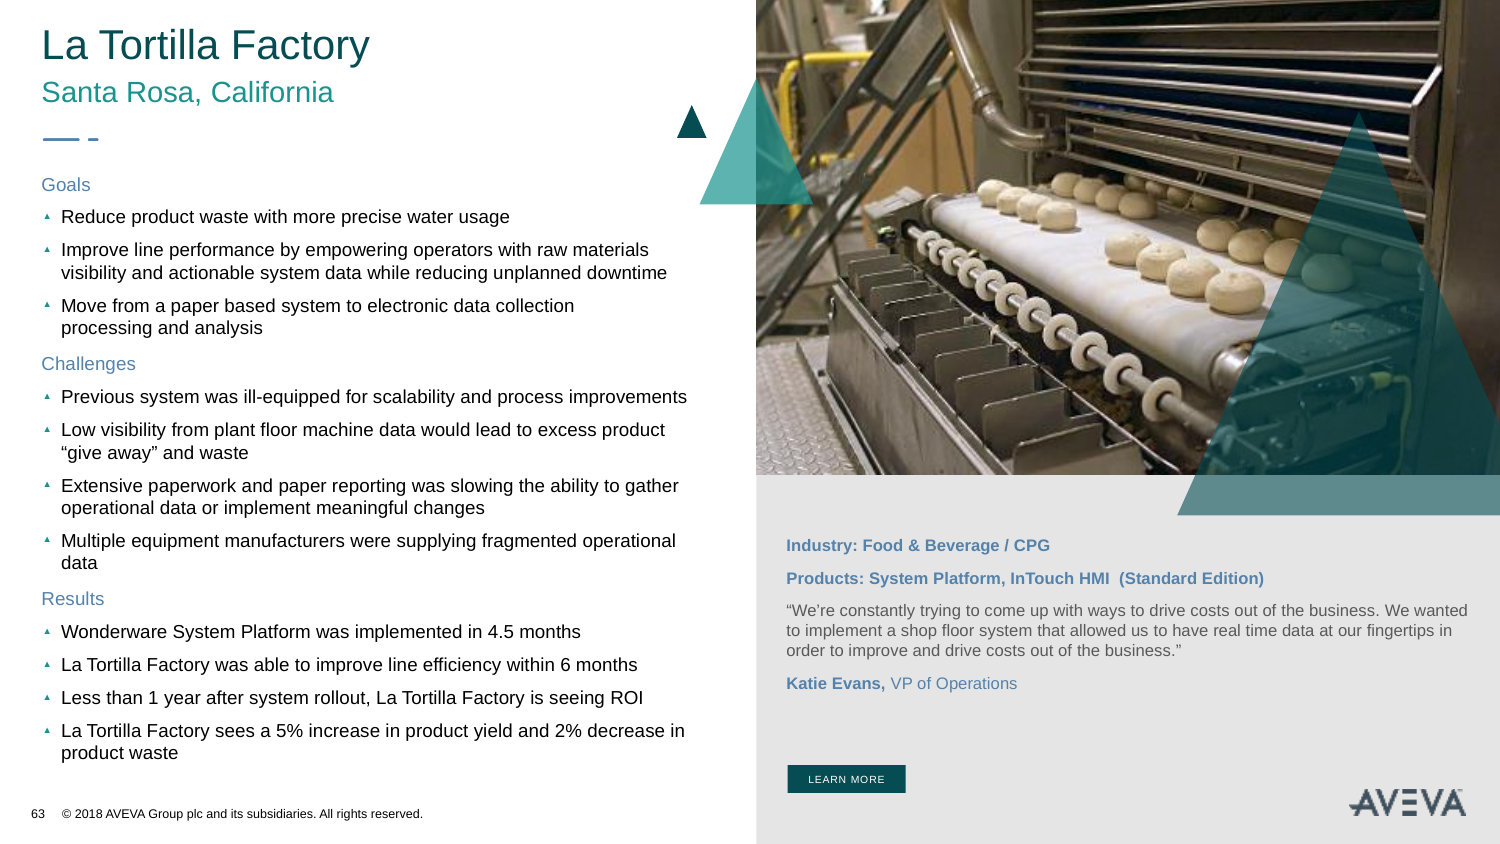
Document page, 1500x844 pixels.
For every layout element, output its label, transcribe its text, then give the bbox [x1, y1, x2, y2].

text_box LEARN MORE [787, 764, 907, 794]
list La Tortilla Factory Santa Rosa, California [41, 30, 657, 127]
list Goals Reduce product waste with more precise water usage Improve line performance by empowering operators with raw materials visibility and actionable system data while reducing unplanned downtime Move from a paper based system to electronic data collection processing and analysis Challenges Previous system was ill-equipped for scalability and process improvements Low visibility from plant floor machine data would lead to excess product “give away” and waste Extensive paperwork and paper reporting was slowing the ability to gather operational data or implement meaningful changes Multiple equipment manufacturers were supplying fragmented operational data Results Wonderware System Platform was implemented in 4.5 months La Tortilla Factory was able to improve line efficiency within 6 months Less than 1 year after system rollout, La Tortilla Factory is seeing ROI La Tortilla Factory sees a 5% increase in product yield and 2% decrease in product waste [41, 172, 707, 734]
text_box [676, 77, 1500, 516]
list Industry: Food & Beverage / CPG Products: System Platform, InTouch HMI (Standard Edition) “We’re constantly trying to come up with ways to drive costs out of the business. We wanted to implement a shop floor system that allowed us to have real time data at our fingertips in order to improve and drive costs out of the business.” Katie Evans, VP of Operations [756, 516, 1500, 844]
footer © 2018 AVEVA Group plc and its subsidiaries. All rights reserved. [62, 806, 946, 829]
picture [756, 0, 1500, 77]
